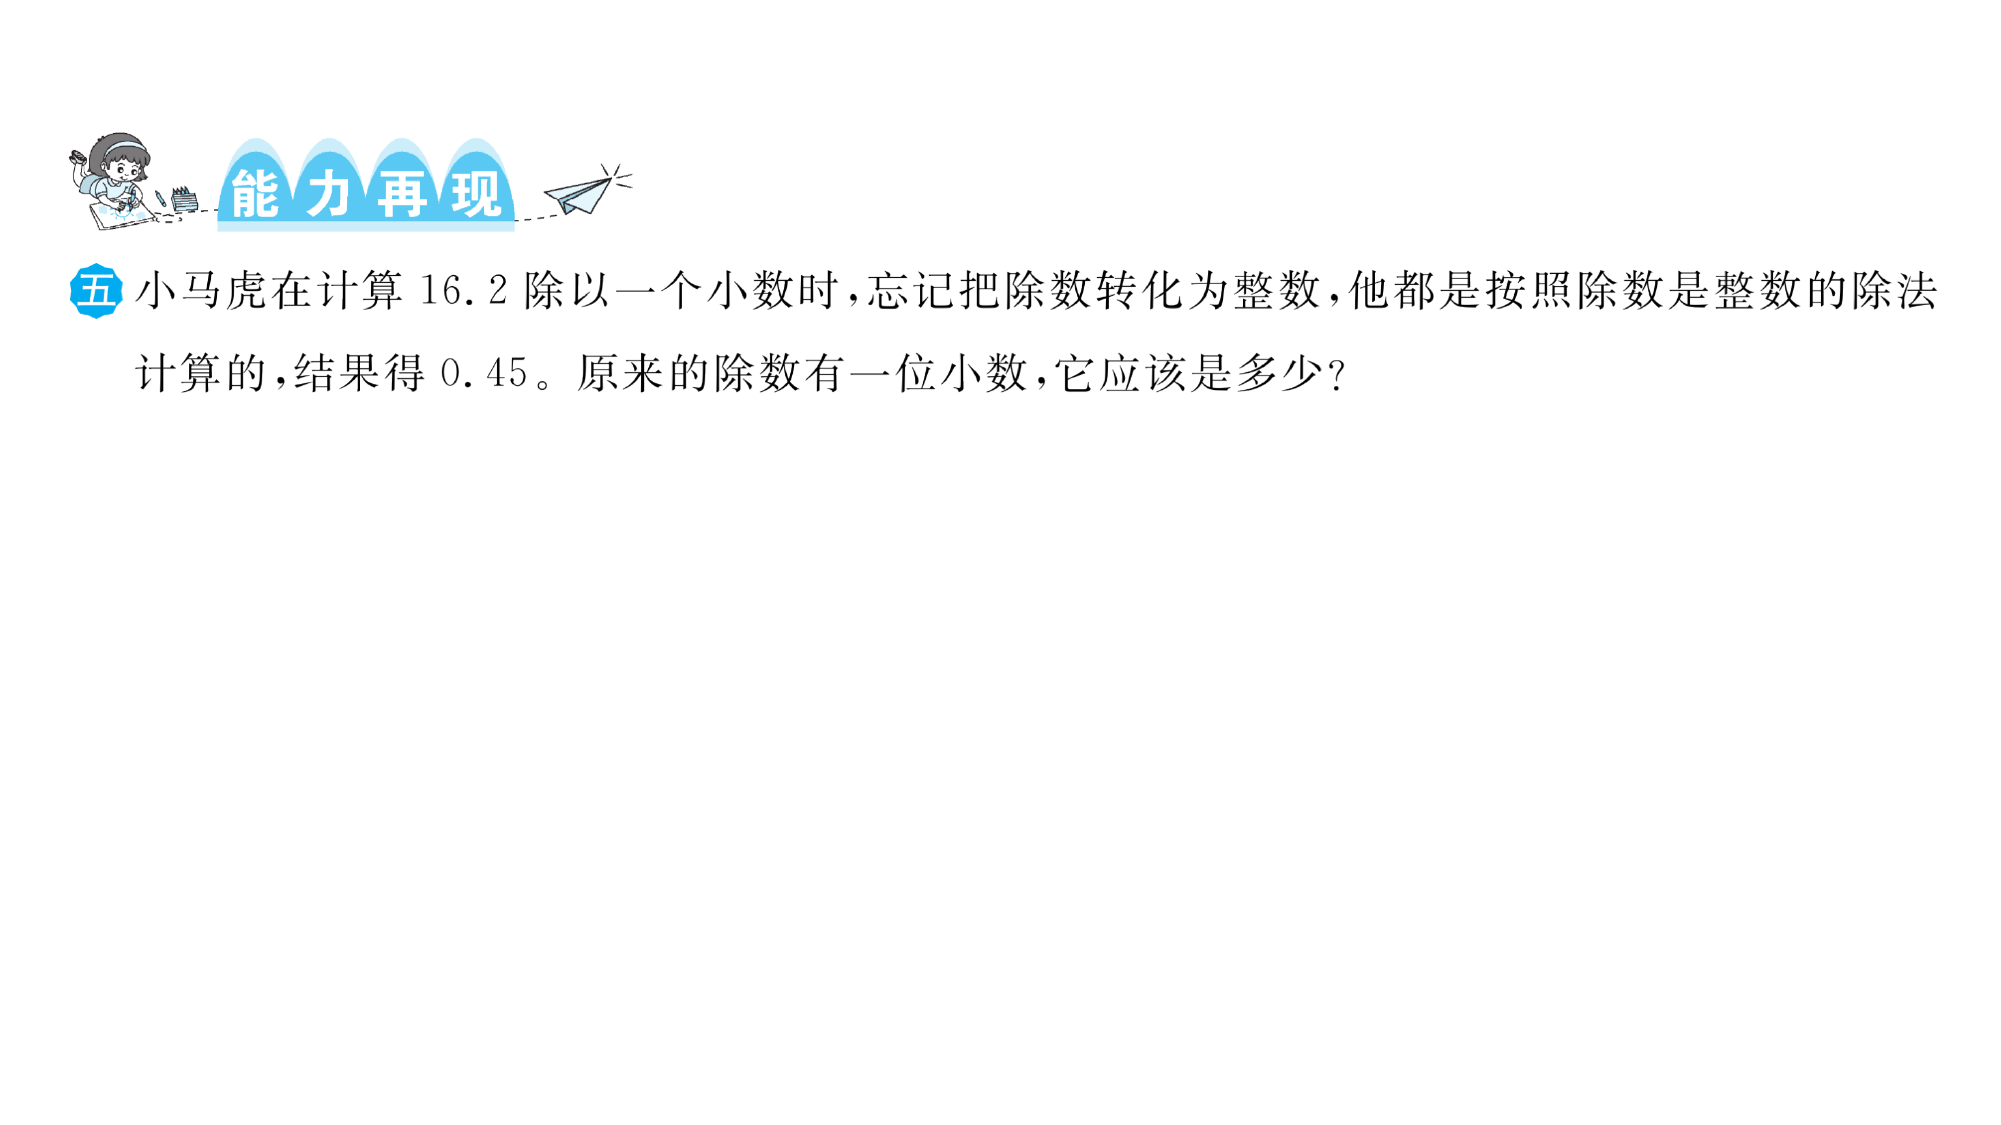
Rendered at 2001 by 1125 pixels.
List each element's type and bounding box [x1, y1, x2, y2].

picture [65, 110, 1956, 563]
